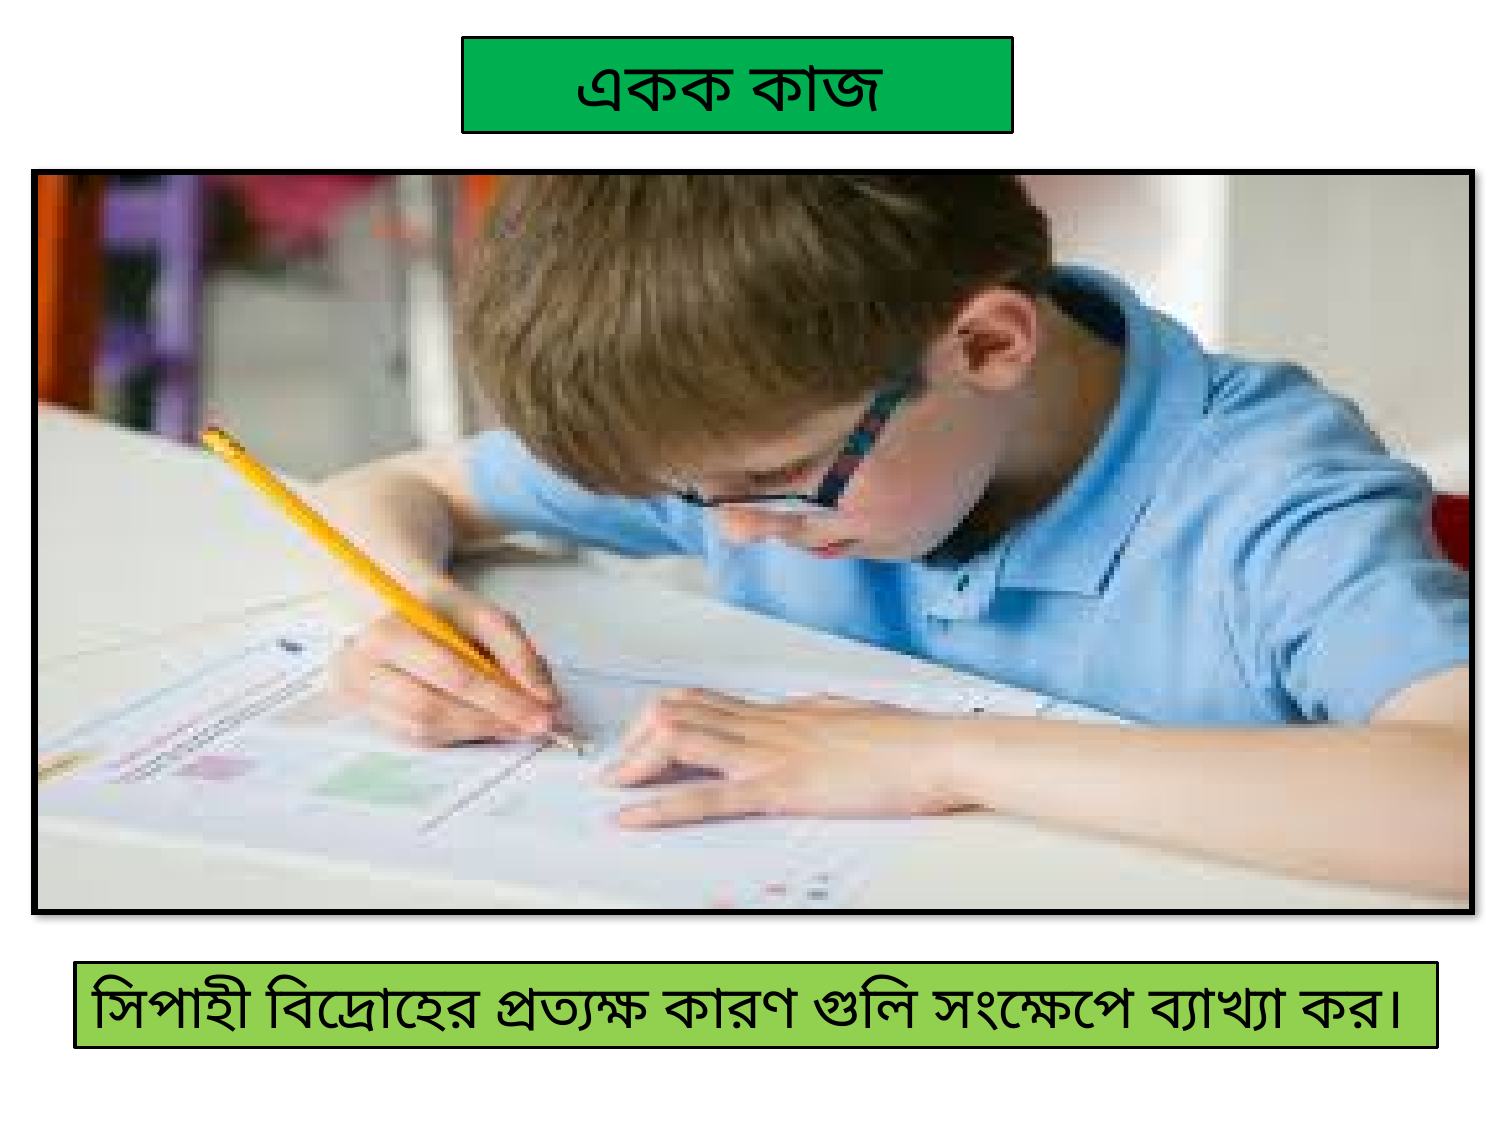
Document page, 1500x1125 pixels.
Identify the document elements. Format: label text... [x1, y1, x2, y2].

text_box সিপাহী বিদ্রোহের প্রত্যক্ষ কারণ গুলি সংক্ষেপে ব্যাখ্যা কর। [73, 961, 1439, 1049]
text_box একক কাজ [461, 36, 1014, 134]
picture [37, 174, 1470, 910]
